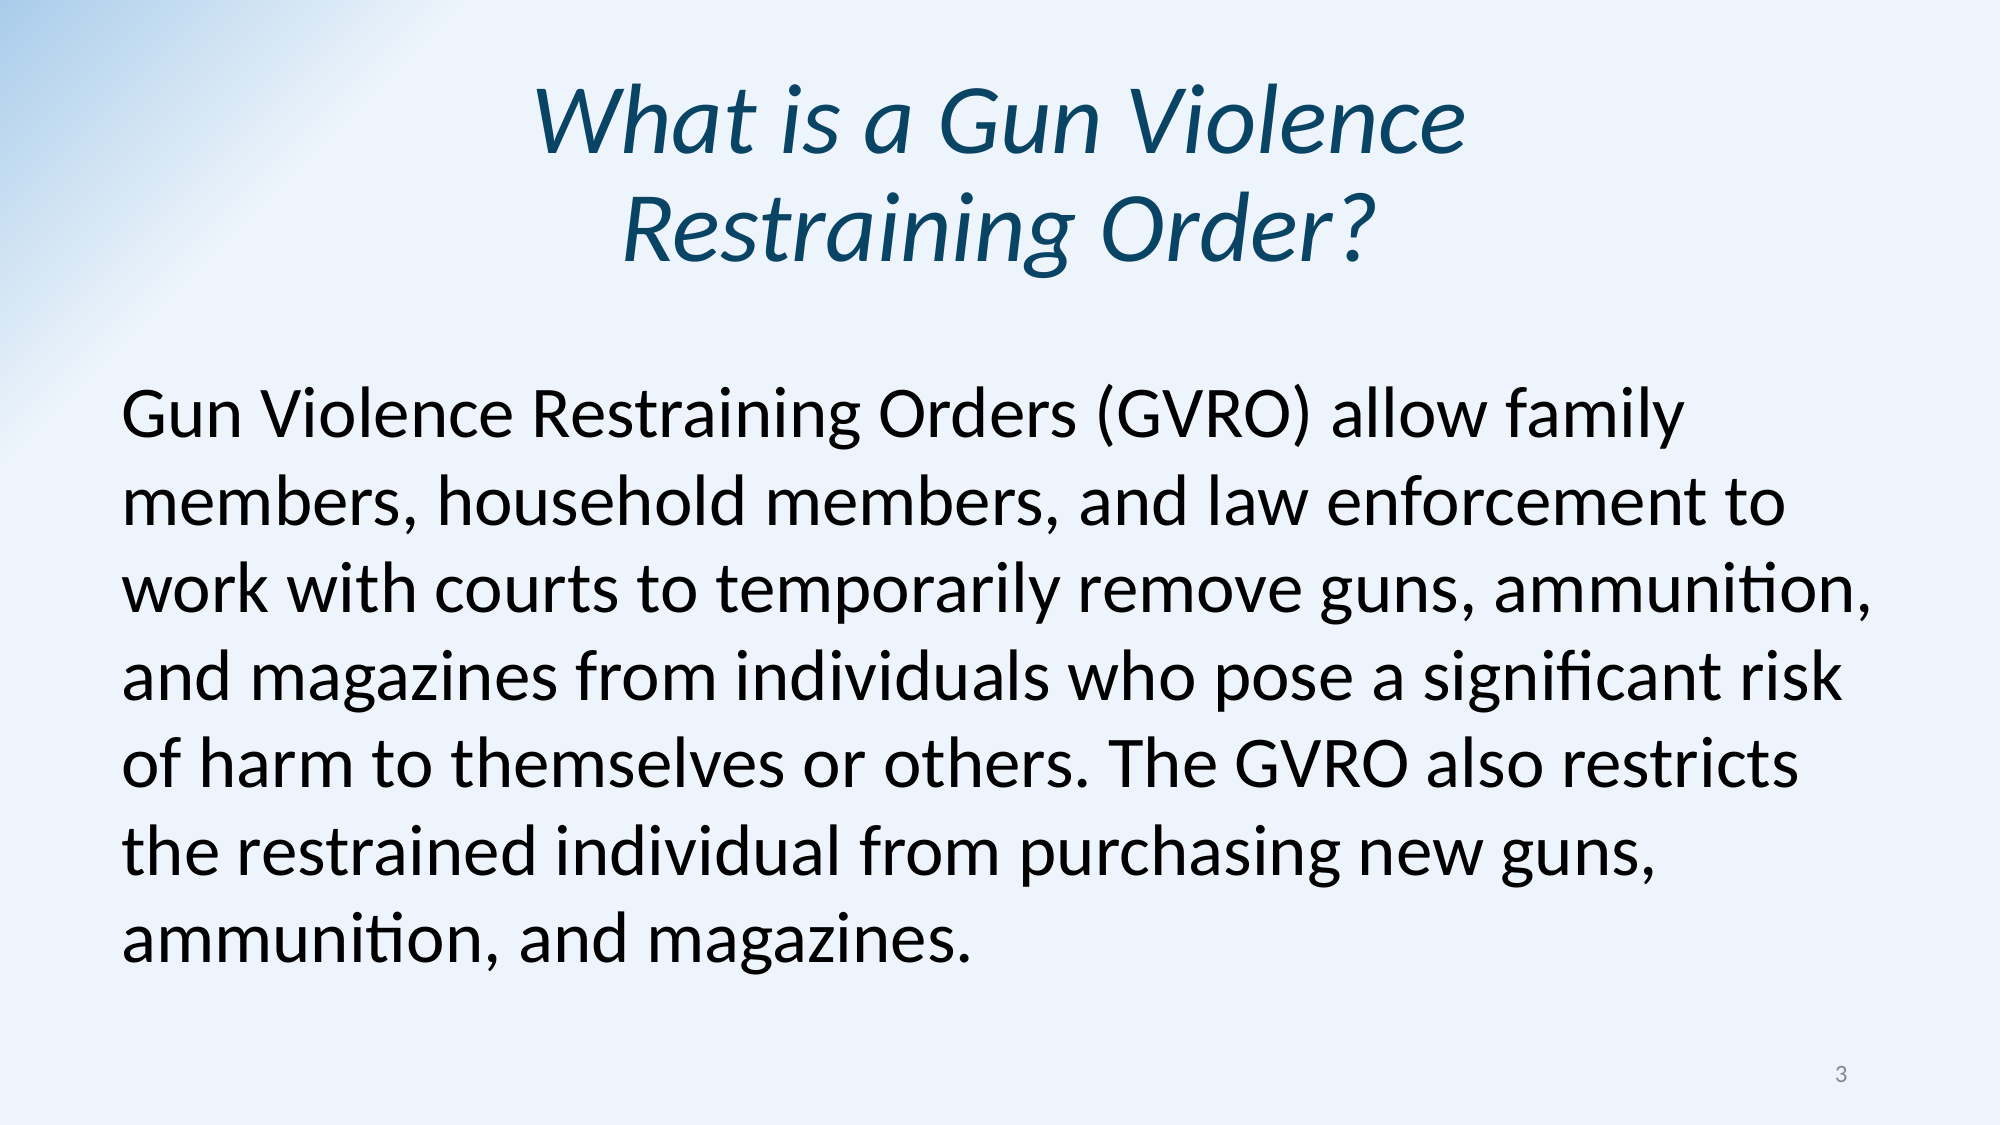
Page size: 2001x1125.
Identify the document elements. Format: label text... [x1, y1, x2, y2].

subtitle What is a Gun Violence Restraining Order? [280, 59, 1720, 240]
subtitle Gun Violence Restraining Orders (GVRO) allow family members, household members, and law enforcement to work with courts to temporarily remove guns, ammunition, and magazines from individuals who pose a significant risk of harm to themselves or others. The GVRO also restricts the restrained individual from purchasing new guns, ammunition, and magazines. [106, 357, 1894, 1051]
slide_number 3 [1412, 1042, 1863, 1103]
